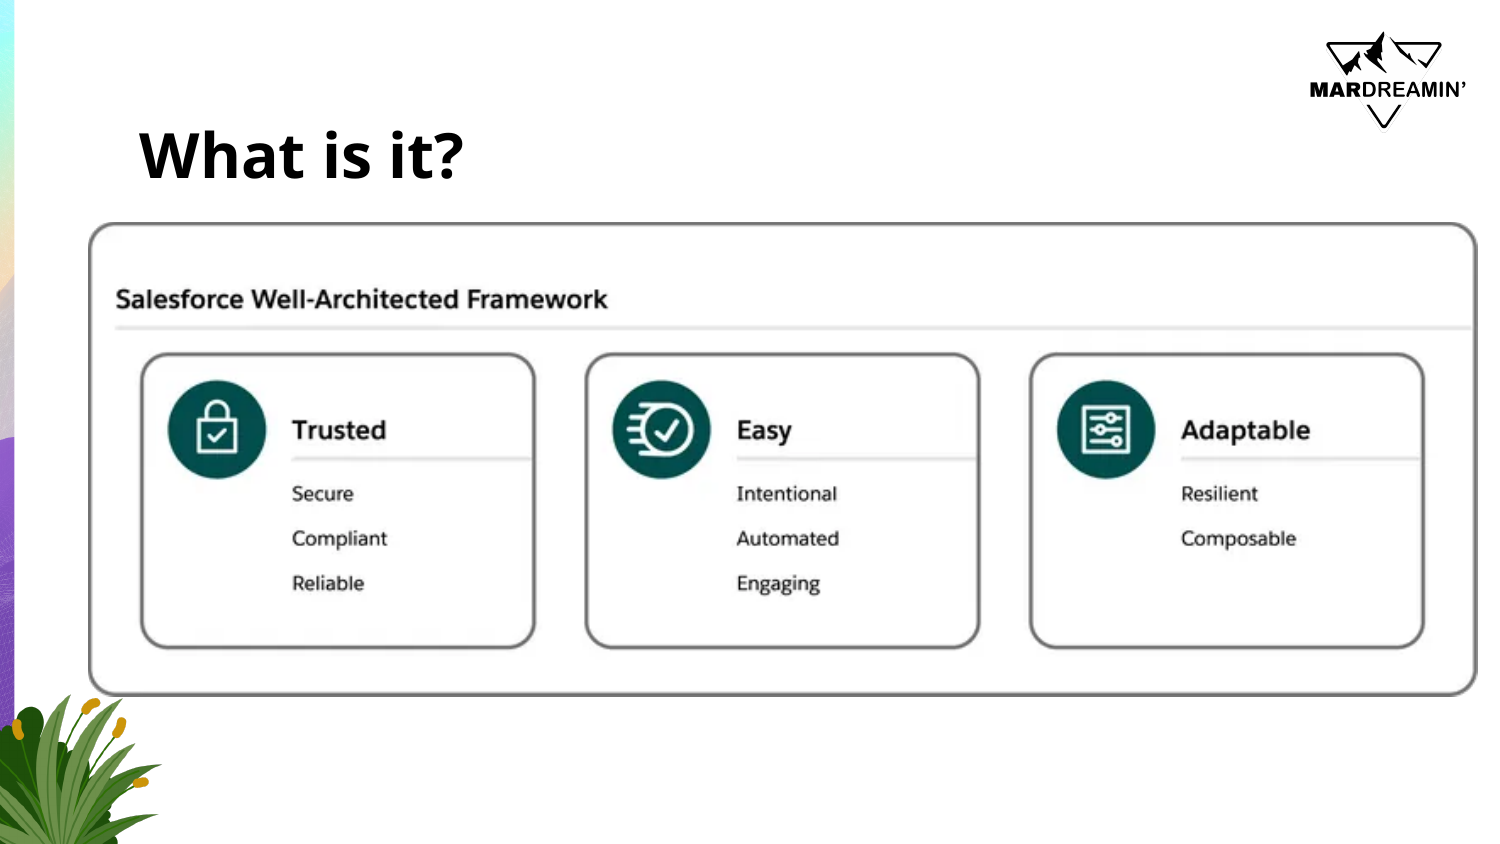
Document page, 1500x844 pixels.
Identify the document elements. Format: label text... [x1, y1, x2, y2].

text_box What is it? [124, 100, 1029, 220]
picture [0, 0, 1479, 844]
picture [1290, 0, 1479, 180]
